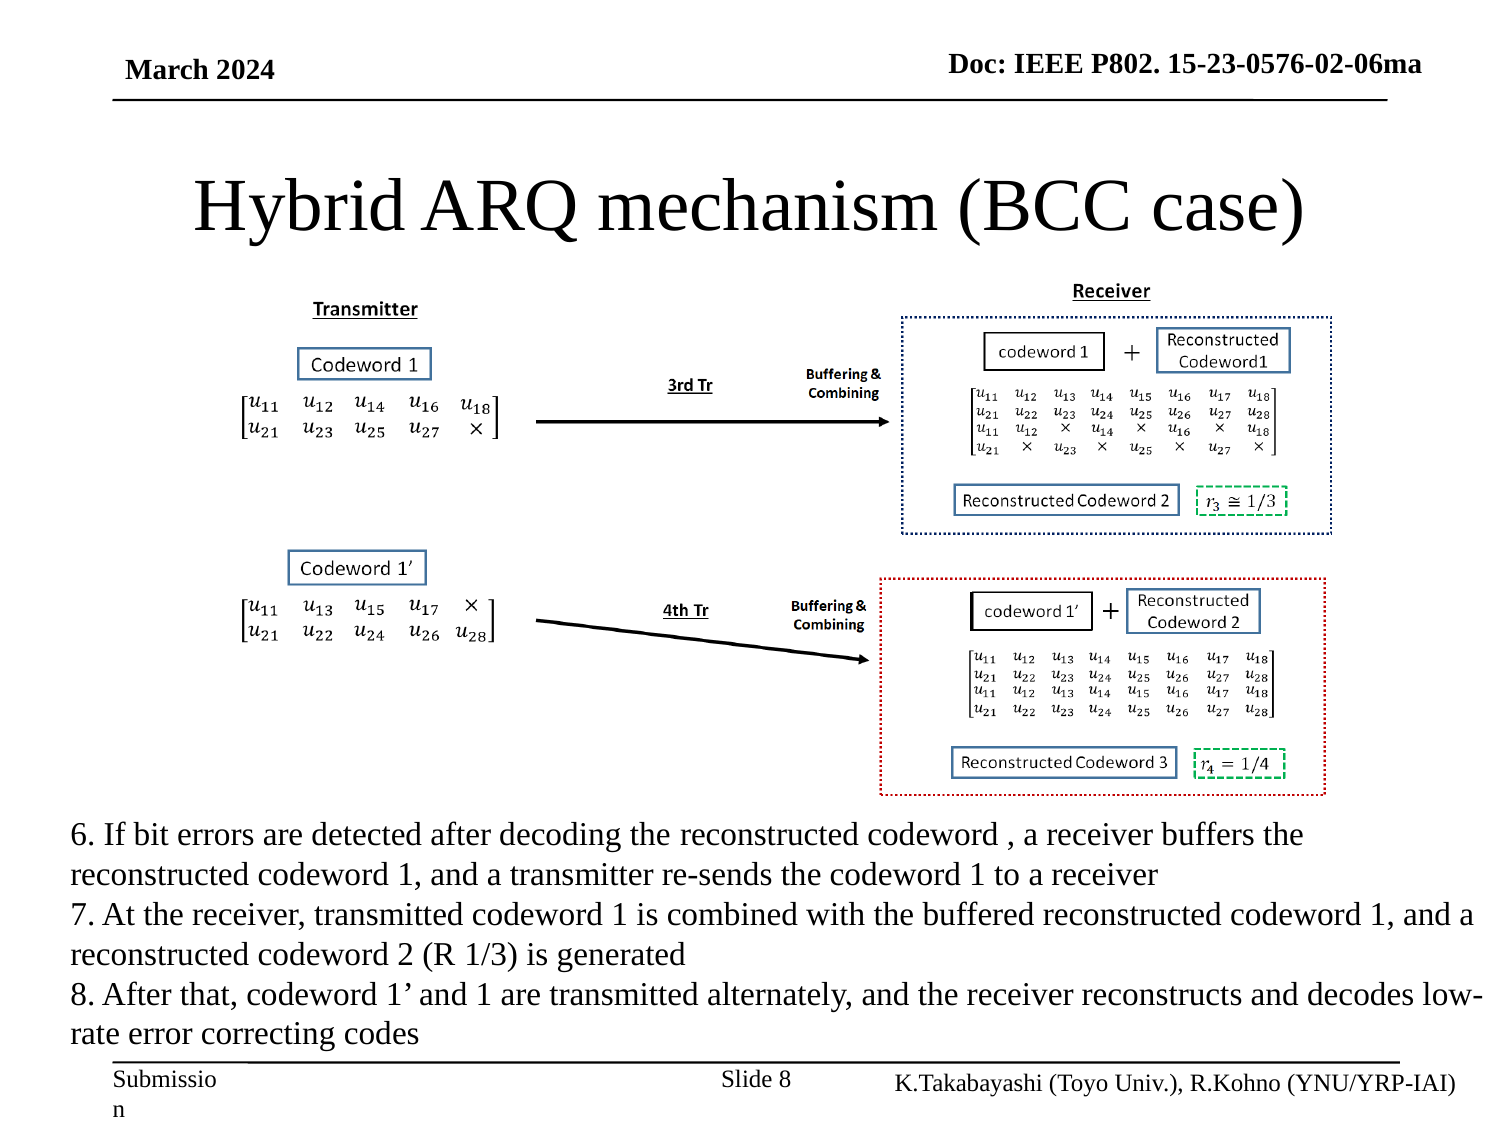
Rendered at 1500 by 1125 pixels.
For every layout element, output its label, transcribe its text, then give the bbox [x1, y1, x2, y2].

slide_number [124, 49, 388, 86]
title Hybrid ARQ mechanism (BCC case) [112, 112, 1388, 288]
picture [229, 270, 1332, 796]
slide_number Slide 8 [712, 1061, 801, 1093]
footer K.Takabayashi (Toyo Univ.), R.Kohno (YNU/YRP-IAI) [879, 1058, 1495, 1125]
